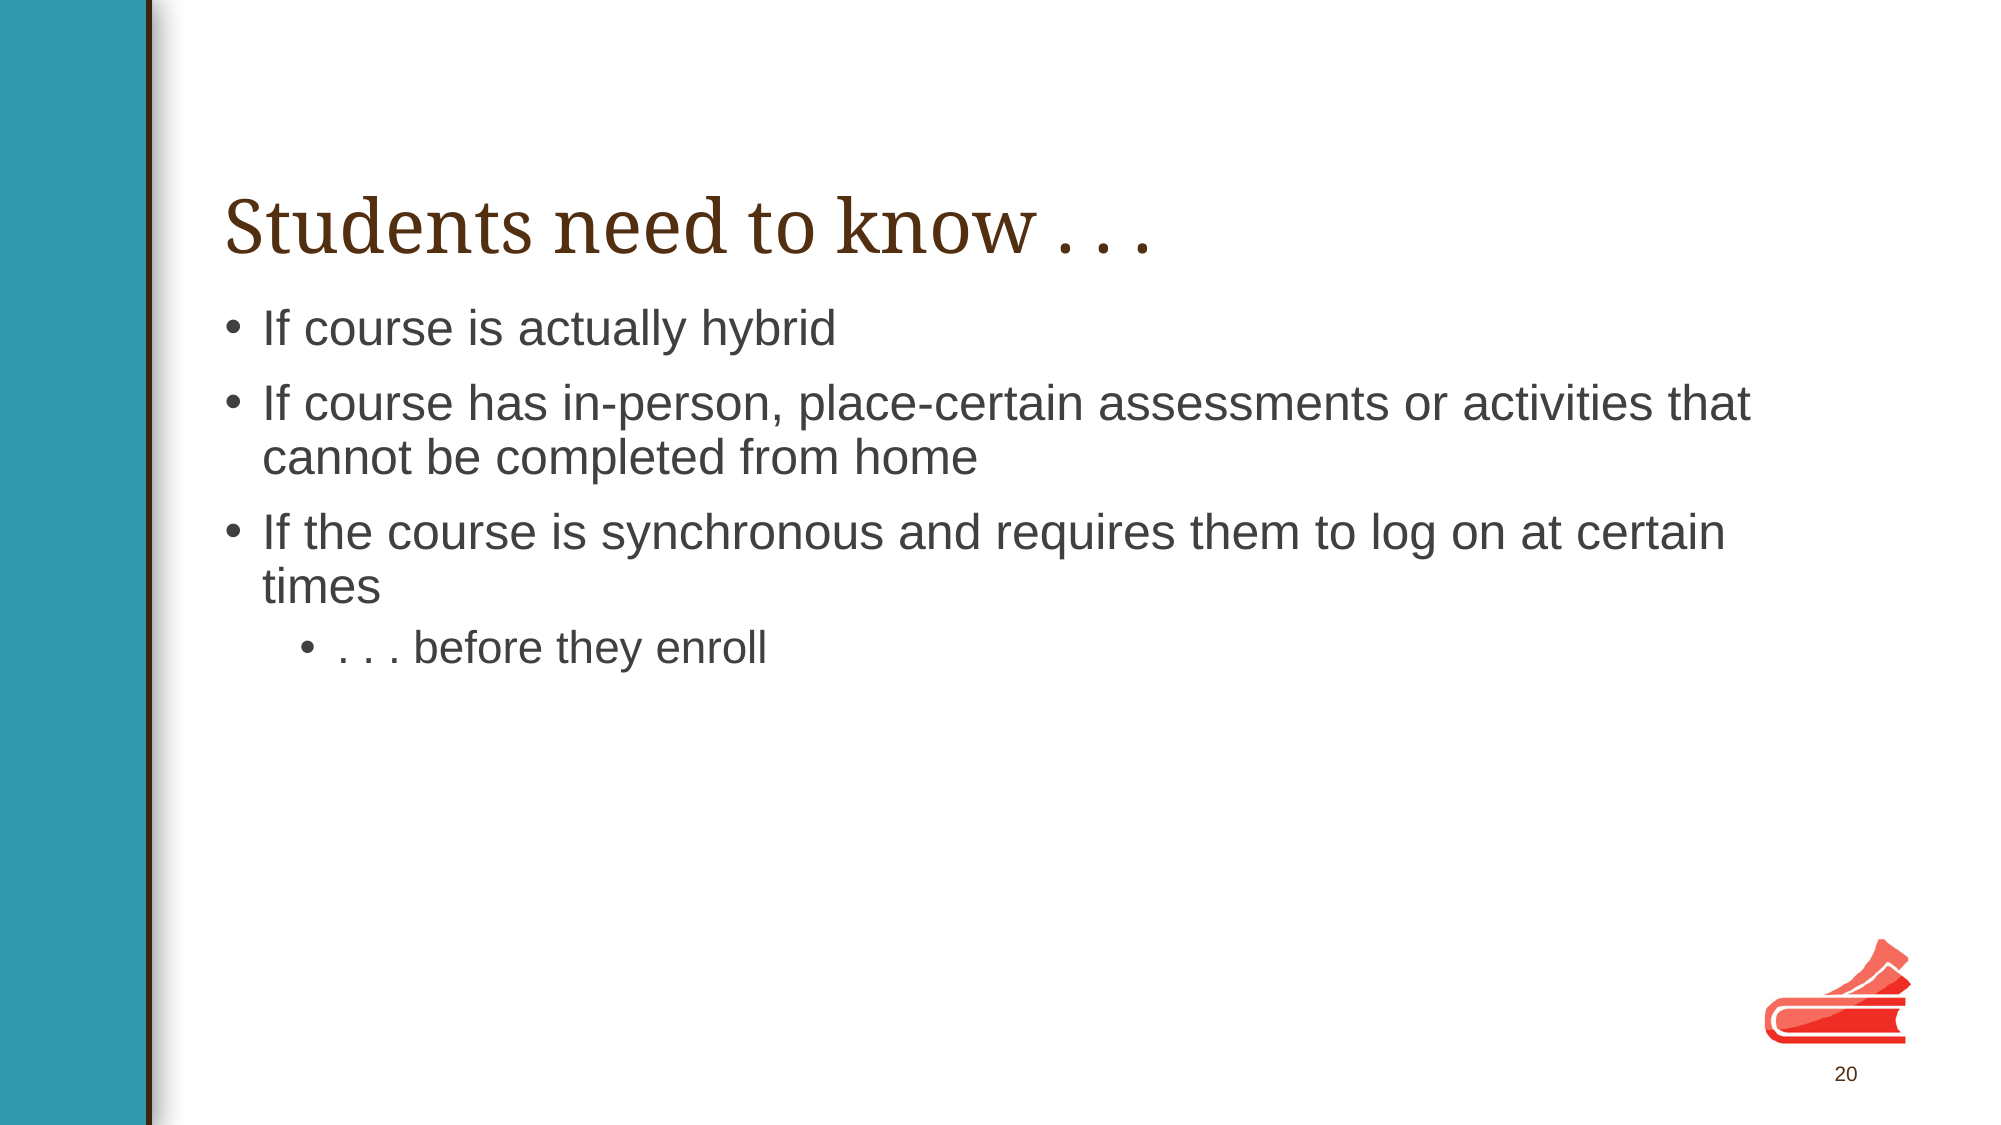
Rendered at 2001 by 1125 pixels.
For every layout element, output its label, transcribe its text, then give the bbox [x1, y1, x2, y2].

list If course is actually hybrid If course has in-person, place-certain assessments or activities that cannot be completed from home If the course is synchronous and requires them to log on at certain times . . . before they enroll [209, 294, 1860, 1009]
picture [1754, 927, 1920, 1052]
title Students need to know . . . [209, 59, 1858, 278]
